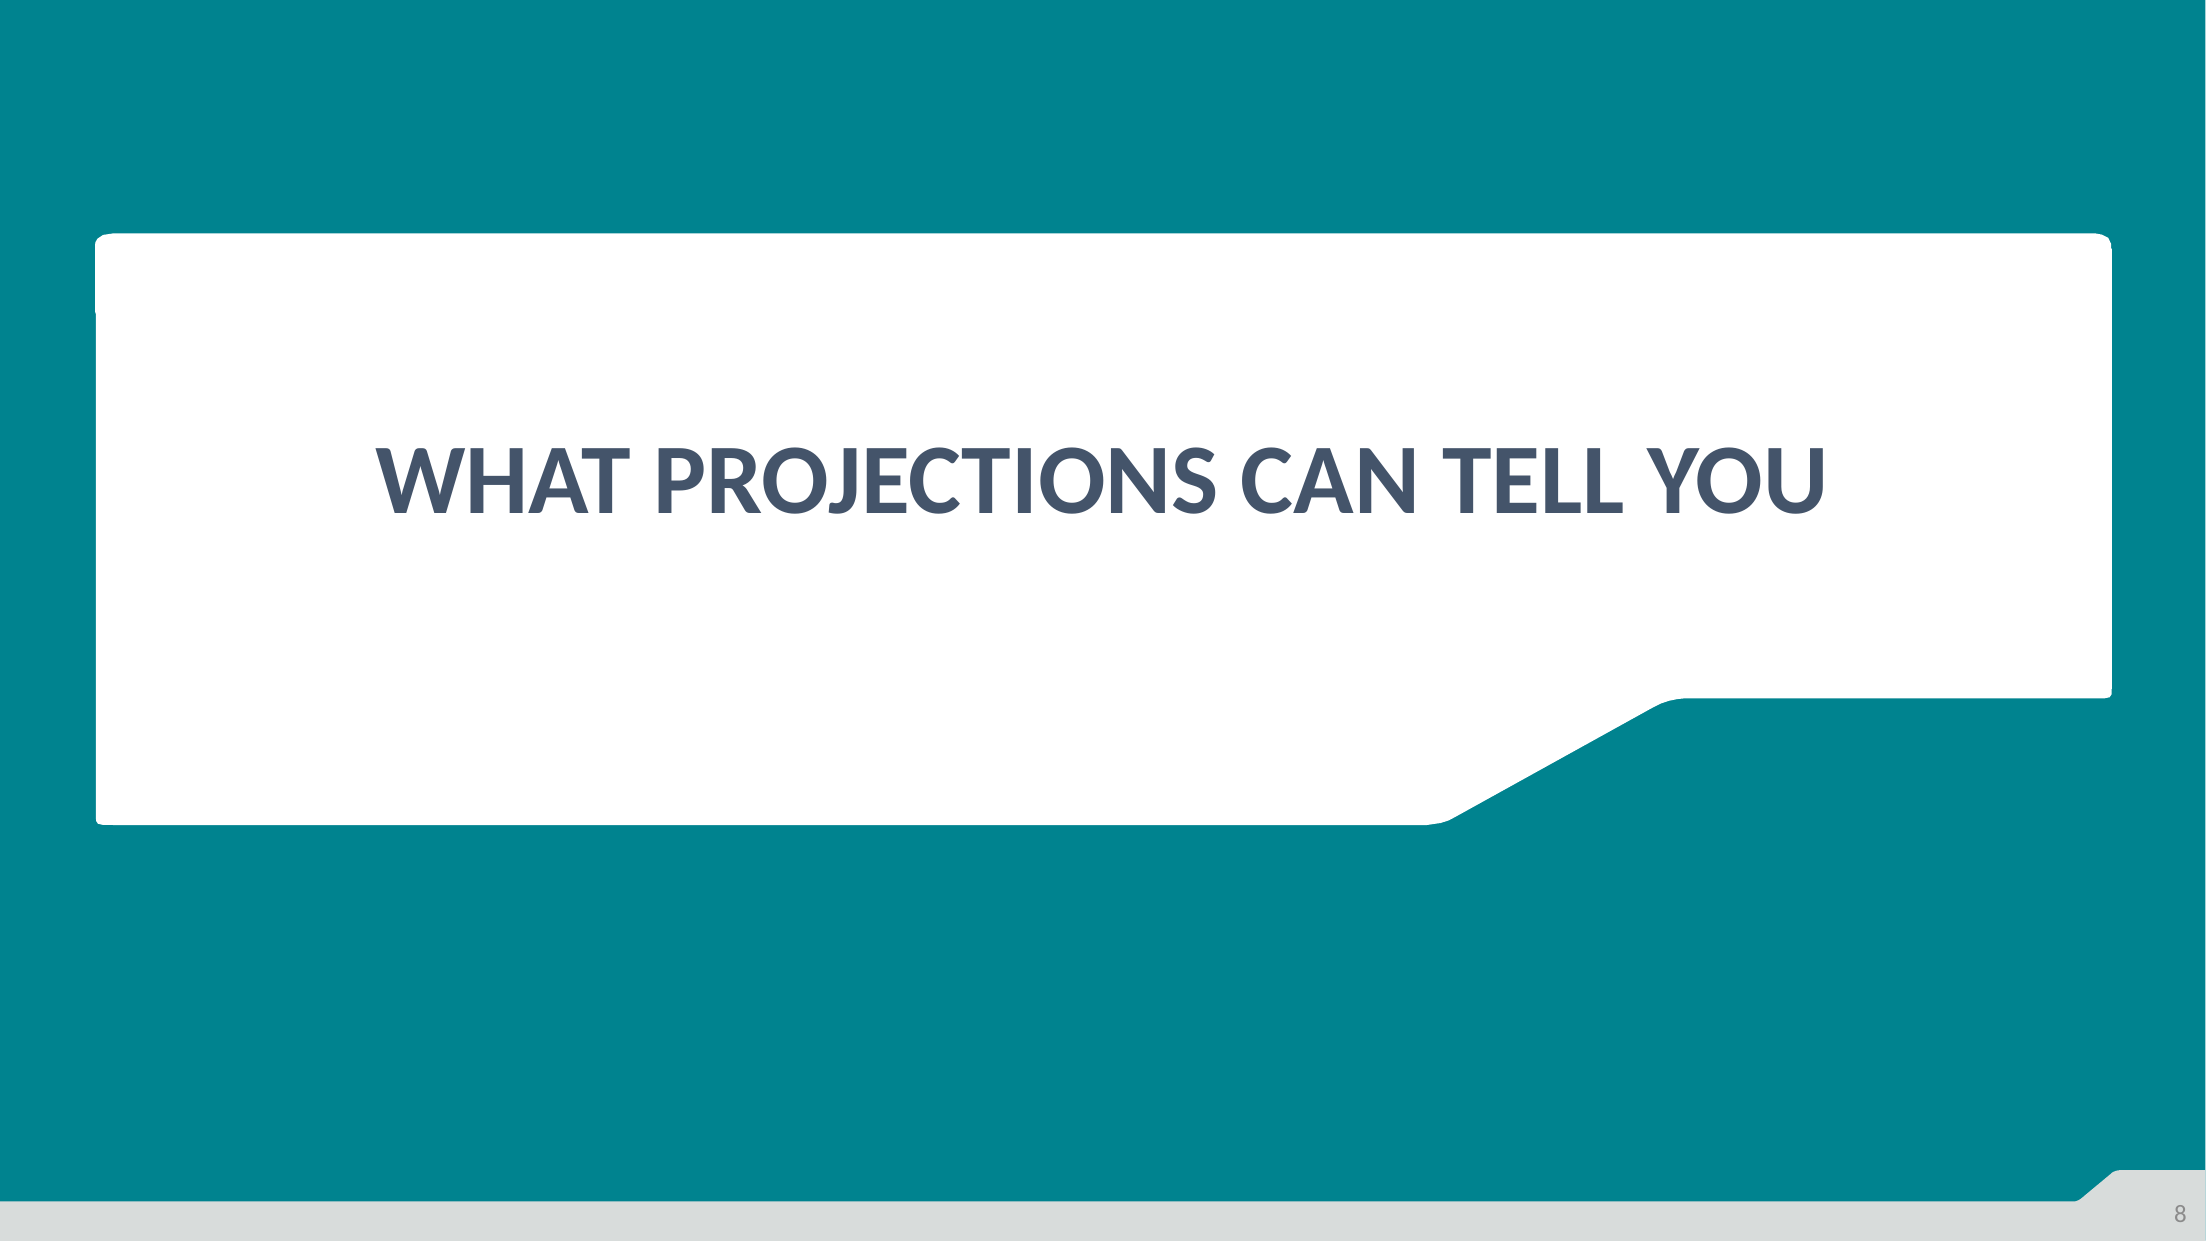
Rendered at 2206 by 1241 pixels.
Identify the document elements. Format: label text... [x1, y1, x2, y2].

list WHAT PROJECTIONS CAN TELL YOU [144, 419, 2062, 546]
